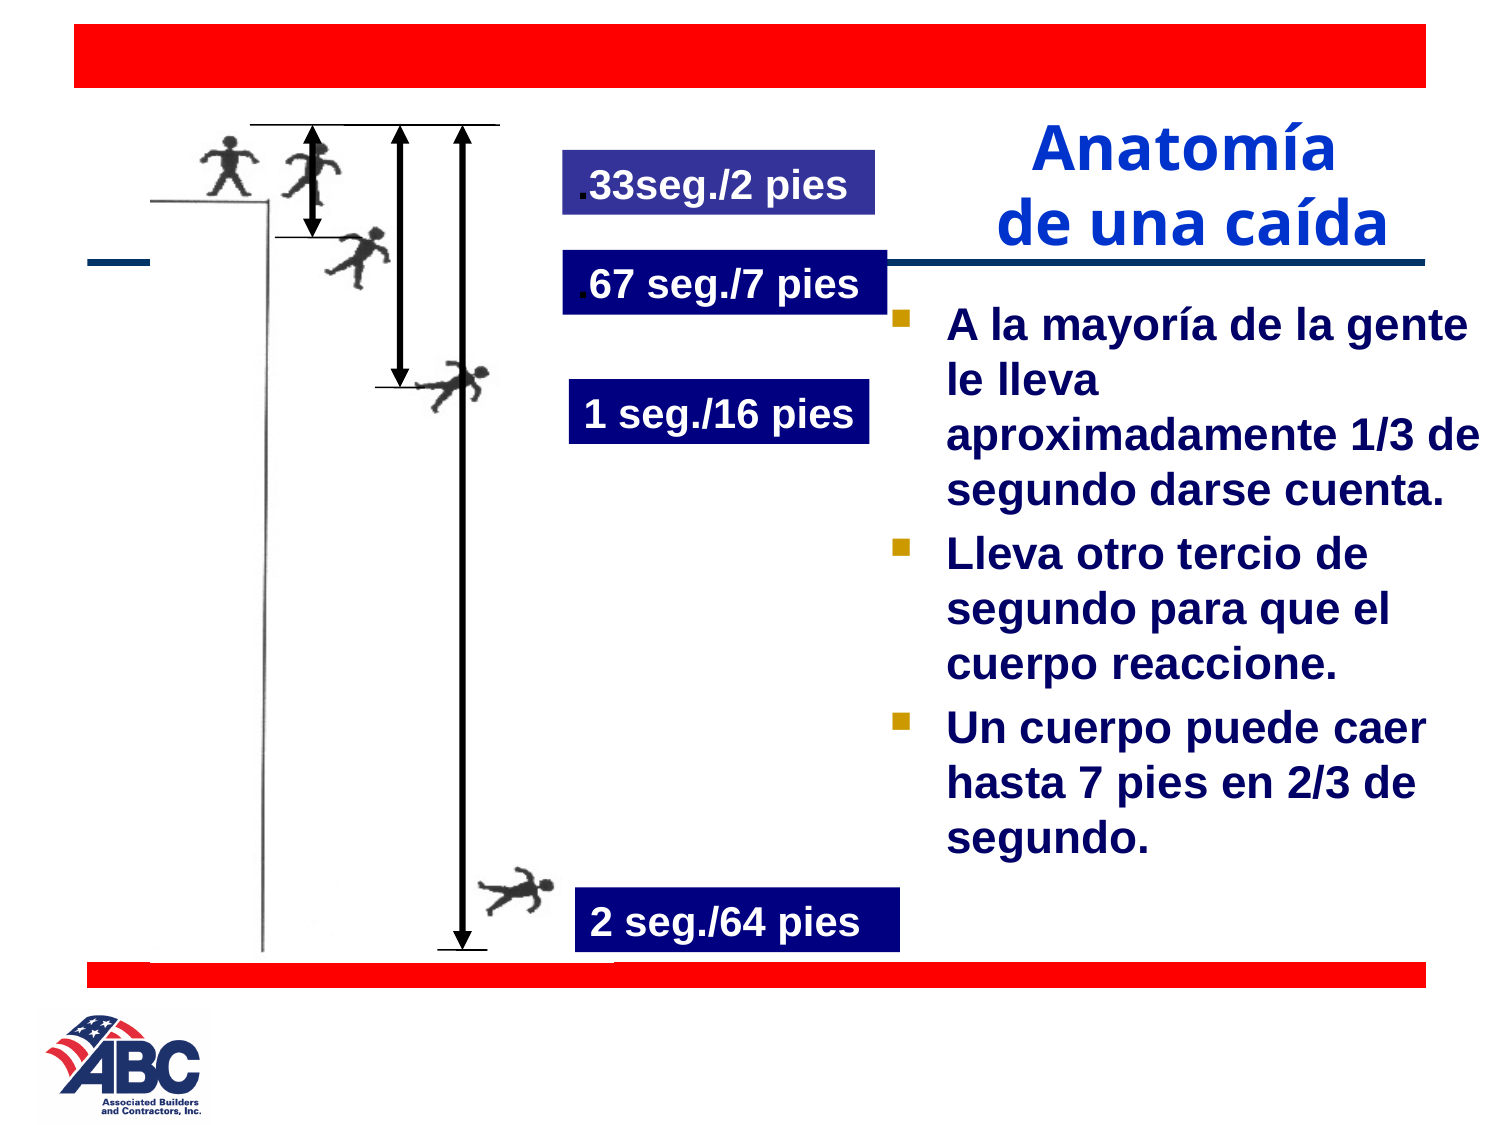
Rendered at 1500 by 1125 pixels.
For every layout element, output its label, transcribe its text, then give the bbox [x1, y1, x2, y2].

text_box 1 seg./16 pies [619, 379, 870, 444]
text_box .33seg./2 pies [619, 149, 875, 215]
picture [37, 1006, 213, 1125]
text_box .67 seg./7 pies [619, 249, 888, 315]
list A la mayoría de la gente le lleva aproximadamente 1/3 de segundo darse cuenta. Lleva otro tercio de segundo para que el cuerpo reaccione. Un cuerpo puede caer hasta 7 pies en 2/3 de segundo. [875, 287, 1500, 963]
title Anatomía de una caída [937, 99, 1450, 287]
text_box 2 seg./64 pies [619, 887, 900, 953]
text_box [149, 99, 614, 963]
